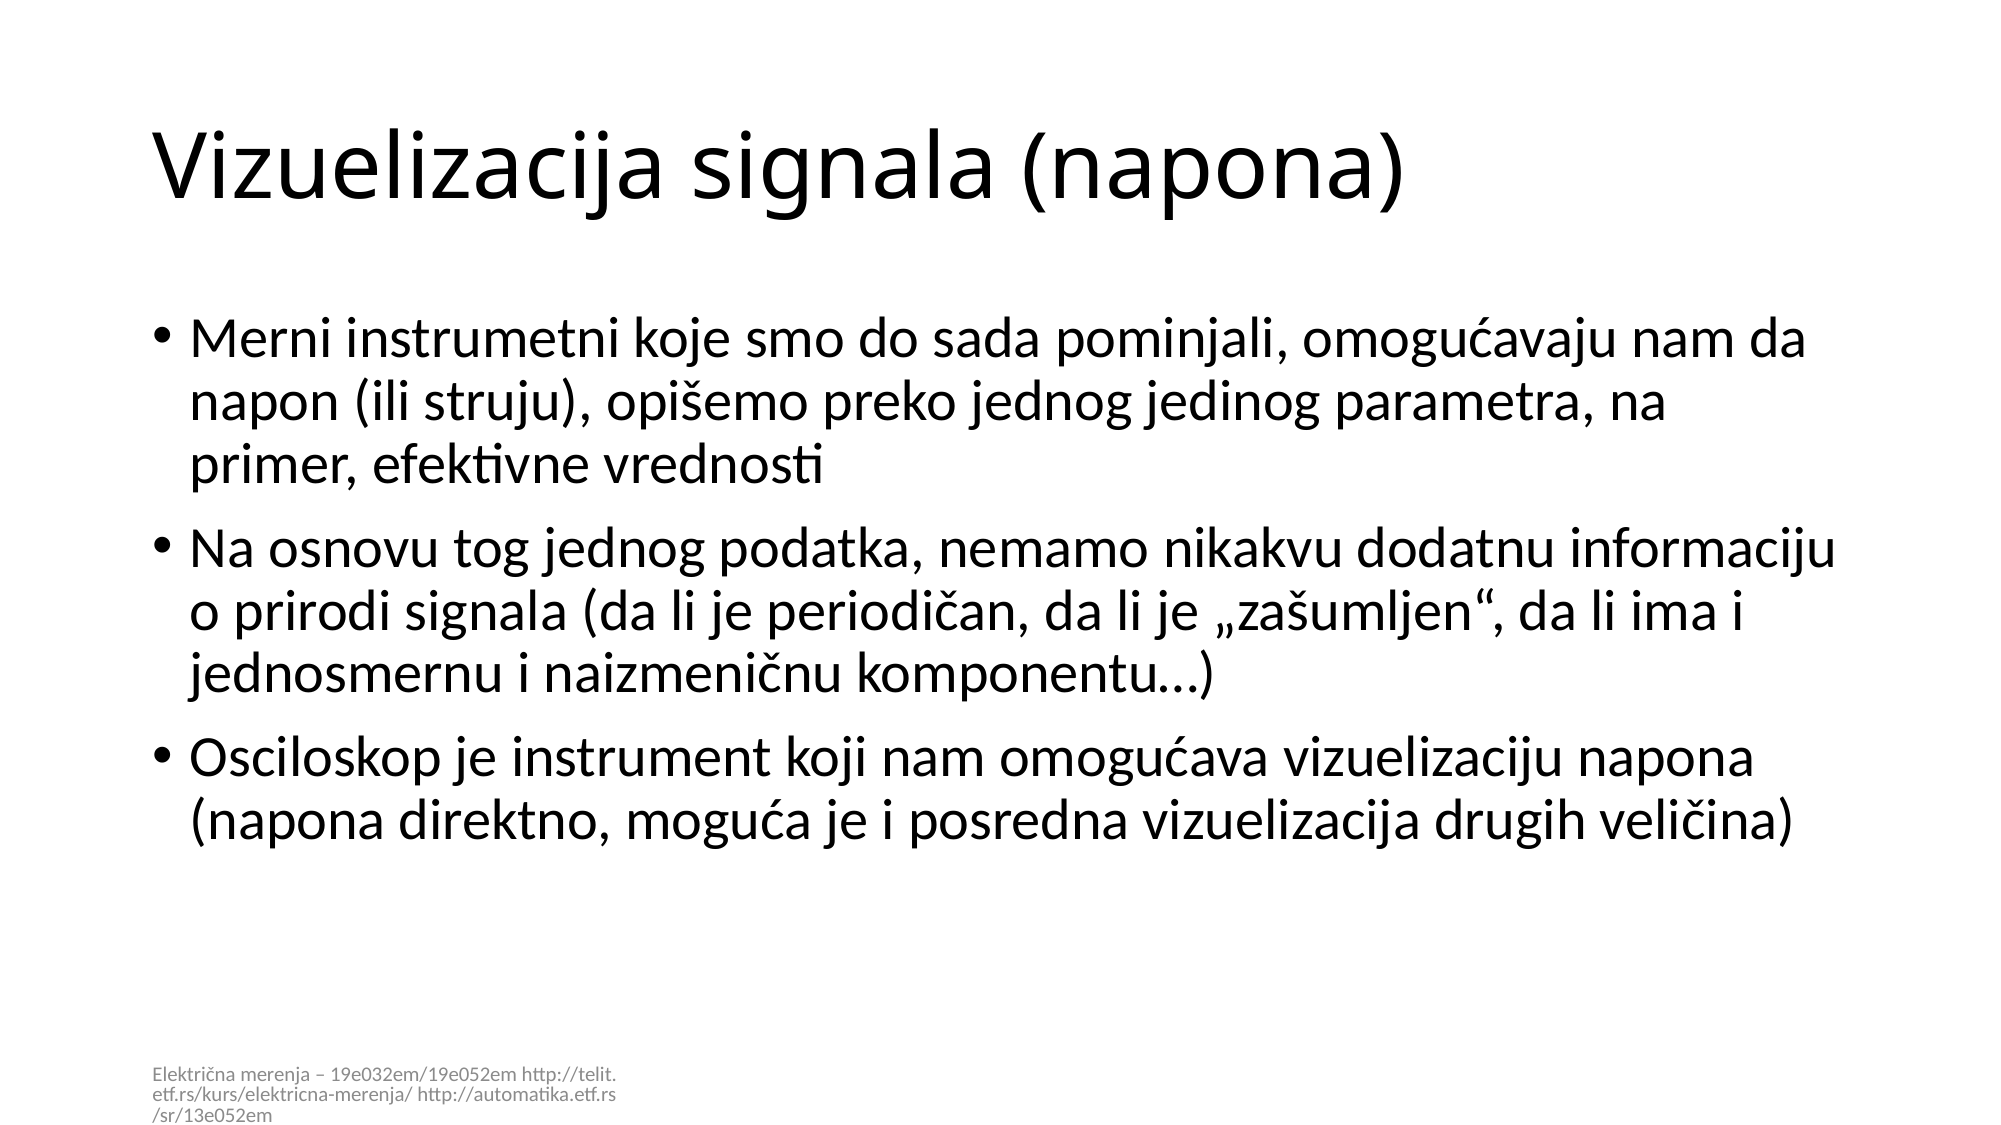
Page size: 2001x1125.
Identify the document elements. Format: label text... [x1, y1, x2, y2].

title Vizuelizacija signala (napona) [137, 59, 1863, 278]
footer Električna merenja – 19e032em/19e052em http://telit.etf.rs/kurs/elektricna-merenja/ http://automatika.etf.rs/sr/13e052em [137, 1042, 637, 1103]
list Merni instrumetni koje smo do sada pominjali, omogućavaju nam da napon (ili struju), opišemo preko jednog jedinog parametra, na primer, efektivne vrednosti Na osnovu tog jednog podatka, nemamo nikakvu dodatnu informaciju o prirodi signala (da li je periodičan, da li je „zašumljen“, da li ima i jednosmernu i naizmeničnu komponentu…) Osciloskop je instrument koji nam omogućava vizuelizaciju napona (napona direktno, moguća je i posredna vizuelizacija drugih veličina) [137, 299, 1863, 1014]
